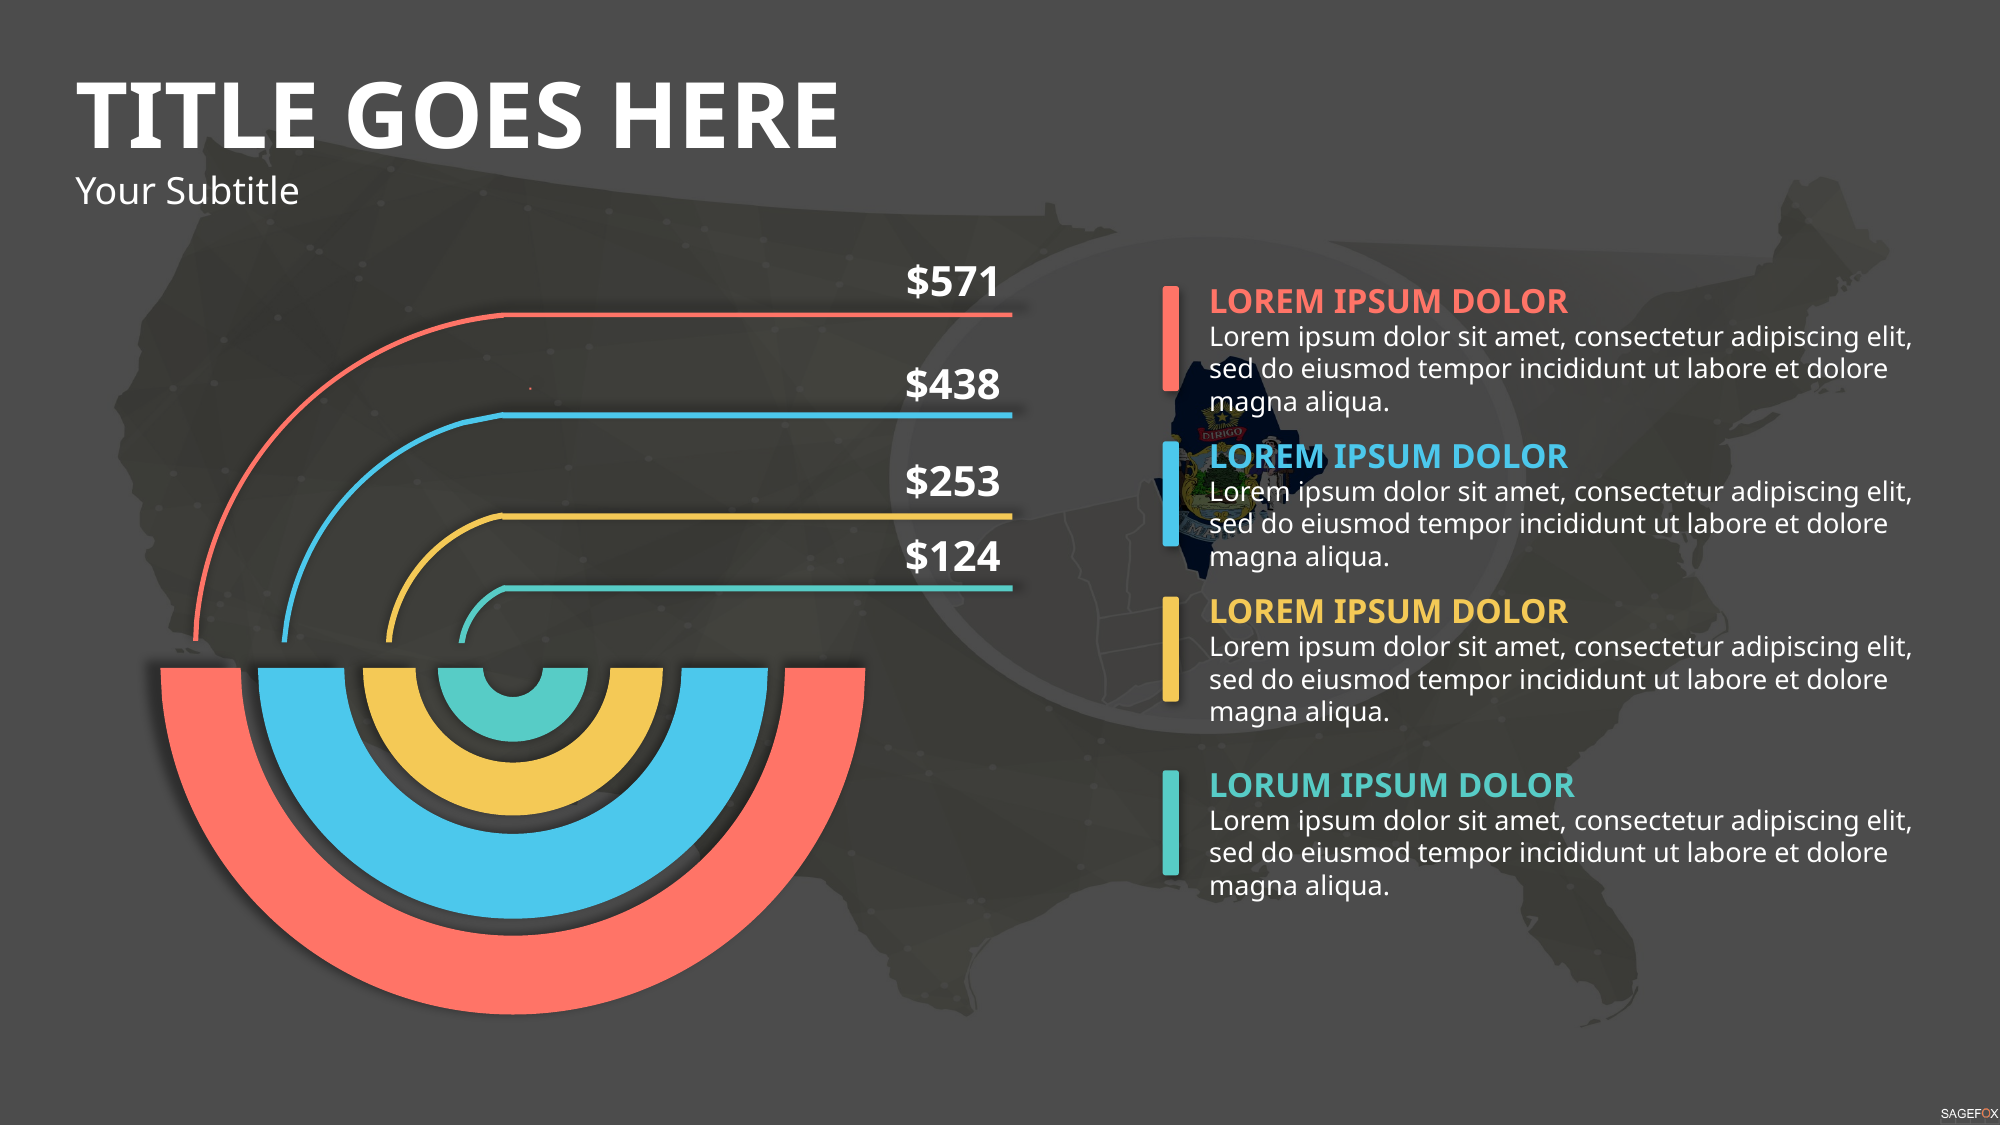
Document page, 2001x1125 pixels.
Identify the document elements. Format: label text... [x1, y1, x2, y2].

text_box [1194, 272, 1939, 426]
text_box [256, 666, 769, 920]
text_box $438 [871, 352, 1035, 413]
text_box [384, 511, 1014, 644]
text_box $253 [871, 450, 1035, 511]
text_box [280, 410, 1014, 644]
text_box [1161, 769, 1180, 877]
text_box [457, 583, 1014, 645]
text_box [1161, 285, 1180, 393]
text_box [1161, 440, 1180, 548]
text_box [1194, 757, 1939, 910]
text_box [159, 666, 867, 1016]
text_box $124 [871, 524, 1035, 585]
picture [0, 0, 2001, 1125]
text_box [1161, 595, 1180, 703]
text_box [436, 666, 589, 743]
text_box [1194, 428, 1939, 581]
text_box [361, 666, 664, 817]
text_box $571 [872, 249, 1036, 310]
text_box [1194, 583, 1939, 736]
text_box [192, 311, 1014, 642]
text_box TITLE GOES HERE Your Subtitle [60, 49, 1036, 220]
